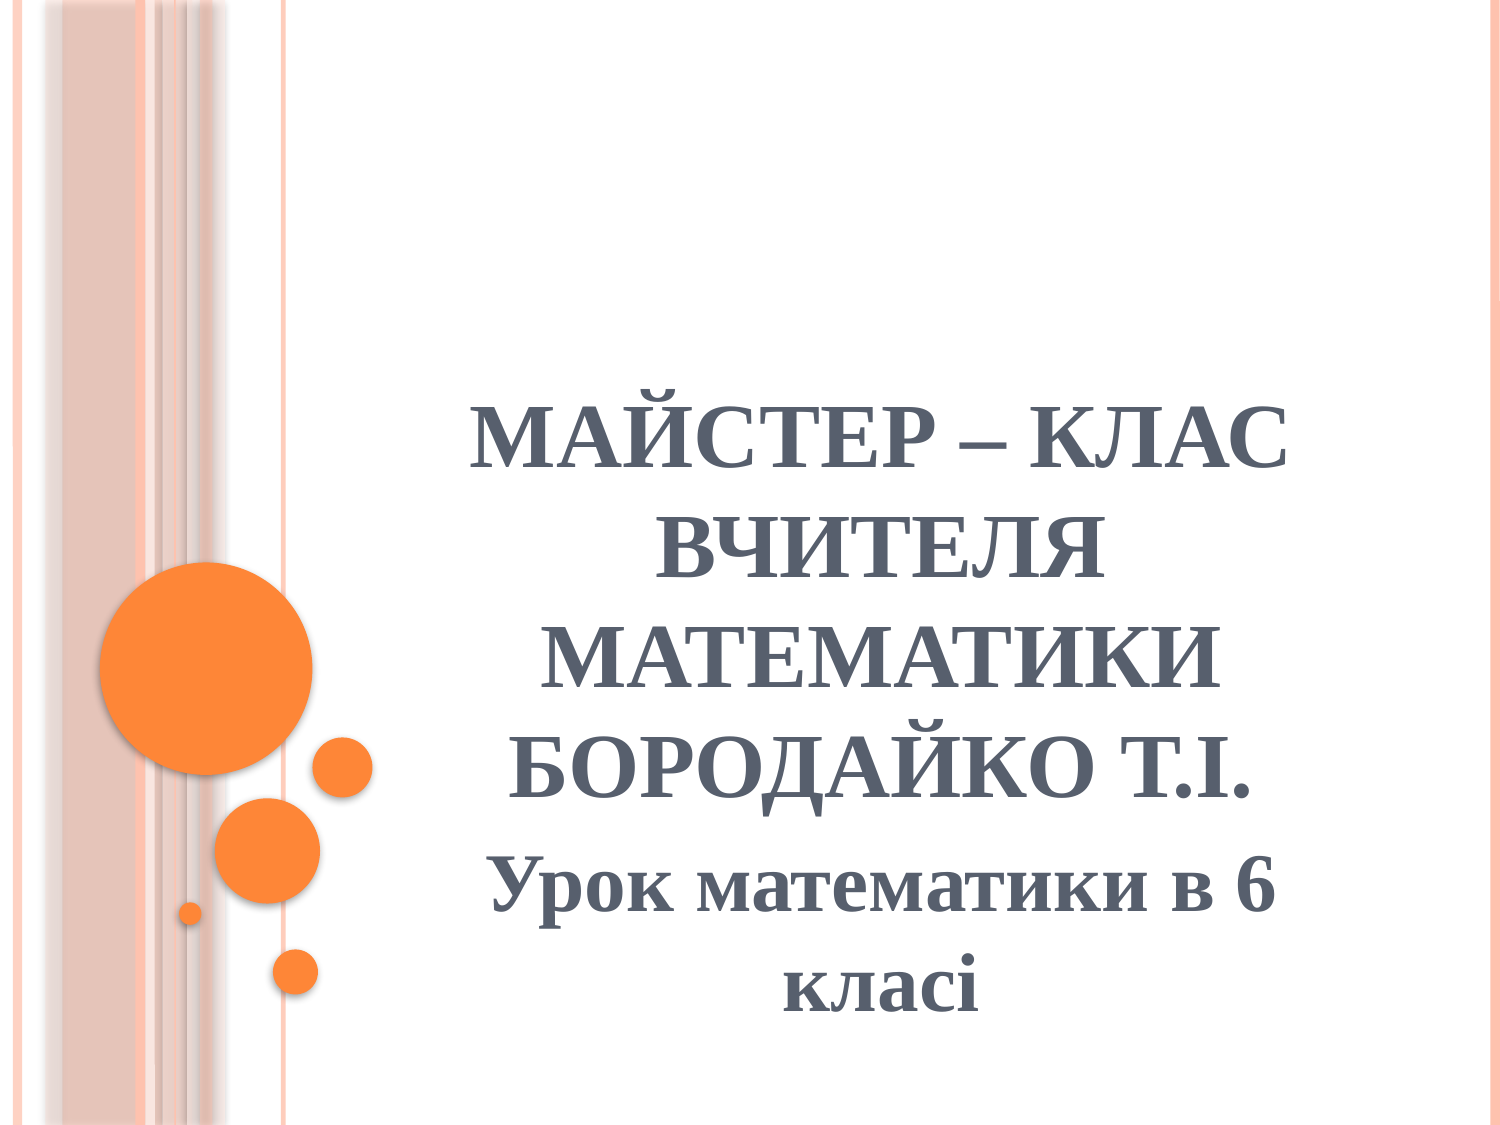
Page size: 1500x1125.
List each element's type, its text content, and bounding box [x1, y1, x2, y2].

title Майстер – клас вчителя математики Бородайко Т.І. [375, 512, 1388, 820]
subtitle Урок математики в 6 класі [375, 820, 1388, 1046]
